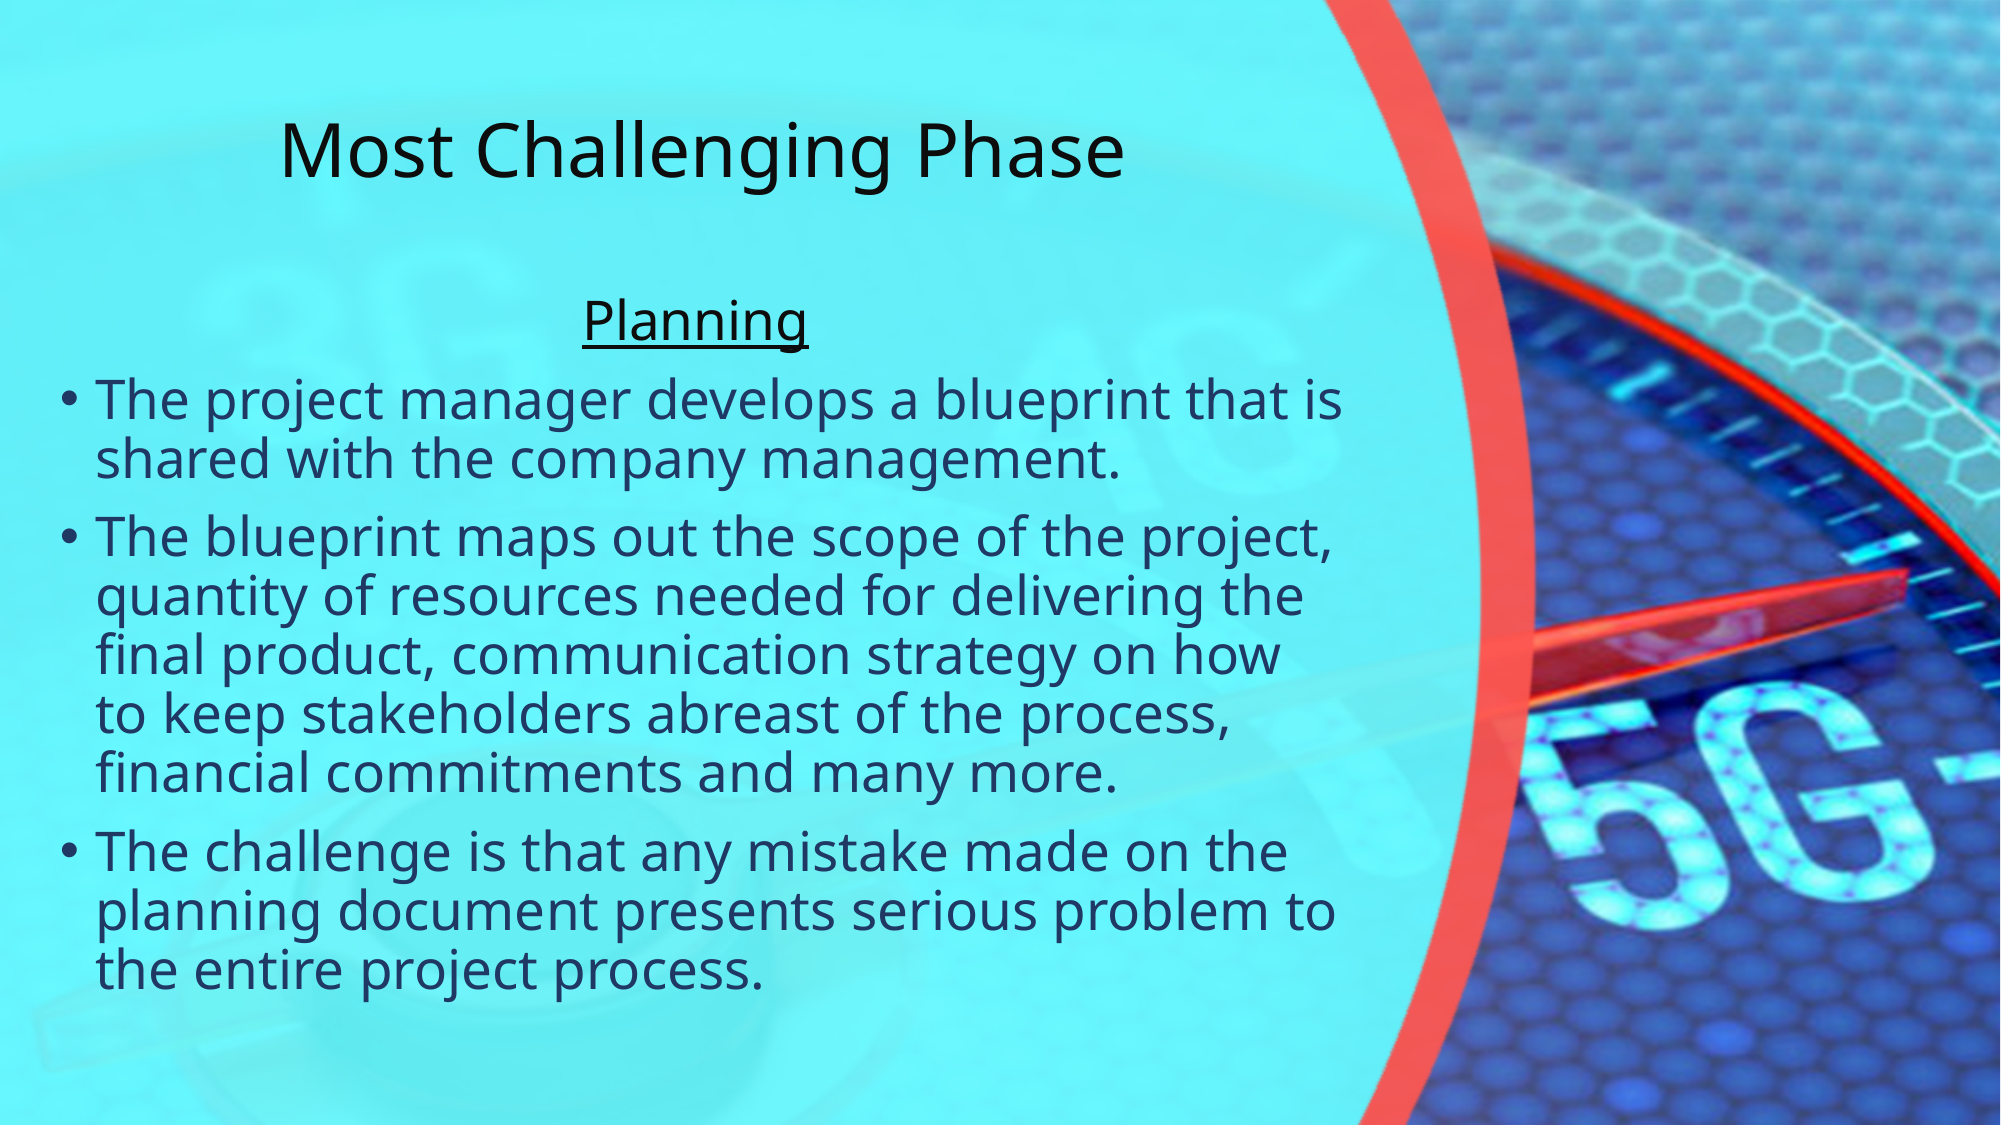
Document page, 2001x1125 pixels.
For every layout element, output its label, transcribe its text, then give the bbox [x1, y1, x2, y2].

picture [0, 0, 2001, 1125]
list Planning The project manager develops a blueprint that is shared with the company management. The blueprint maps out the scope of the project, quantity of resources needed for delivering the final product, communication strategy on how to keep stakeholders abreast of the process, financial commitments and many more. The challenge is that any mistake made on the planning document presents serious problem to the entire project process. [44, 285, 1361, 1070]
title Most Challenging Phase [44, 68, 1361, 238]
